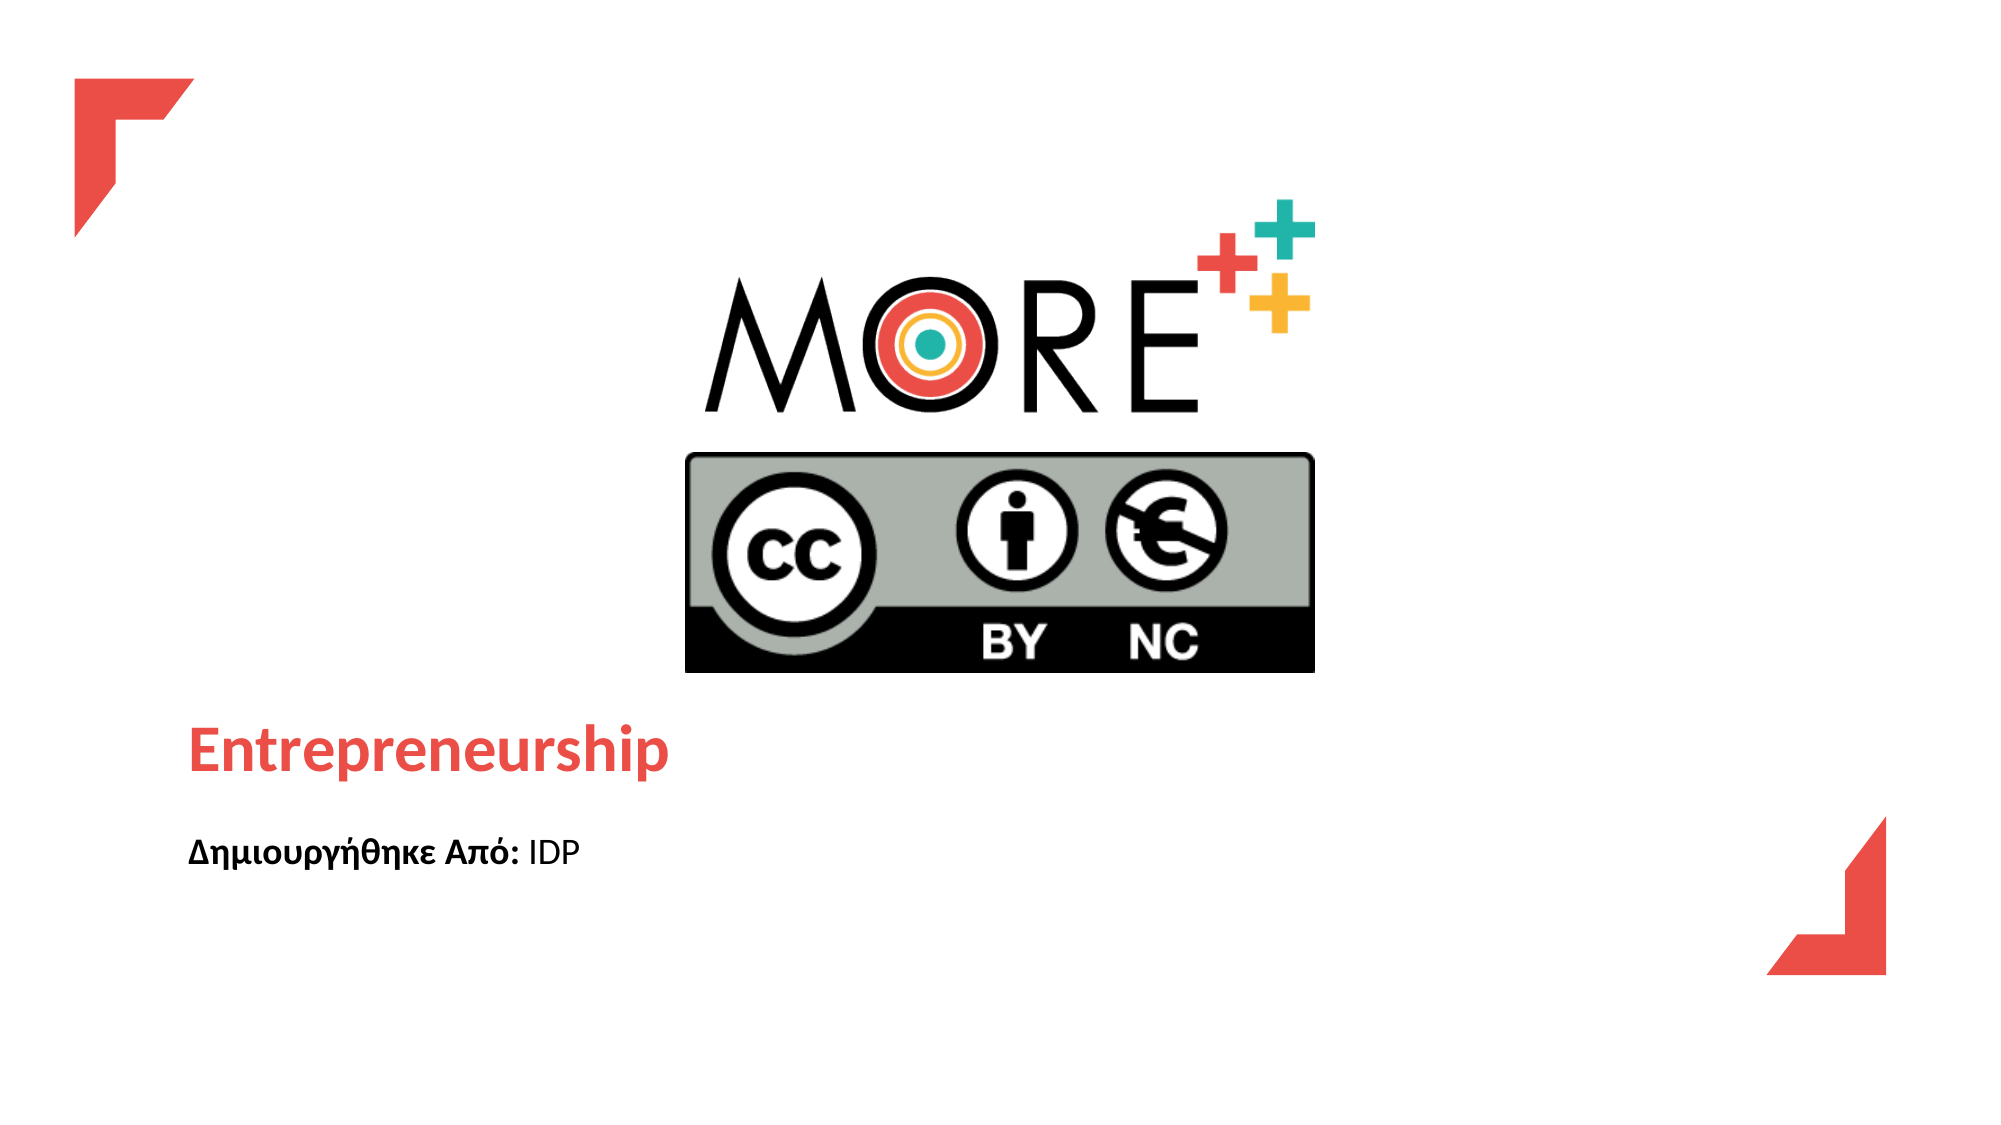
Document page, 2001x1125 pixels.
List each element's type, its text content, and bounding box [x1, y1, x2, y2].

text_box Entrepreneurship [173, 697, 1269, 793]
text_box [1768, 819, 1885, 975]
text_box [75, 79, 193, 235]
text_box Δημιουργήθηκε Aπό: IDP [173, 819, 1173, 880]
picture [641, 175, 1359, 673]
